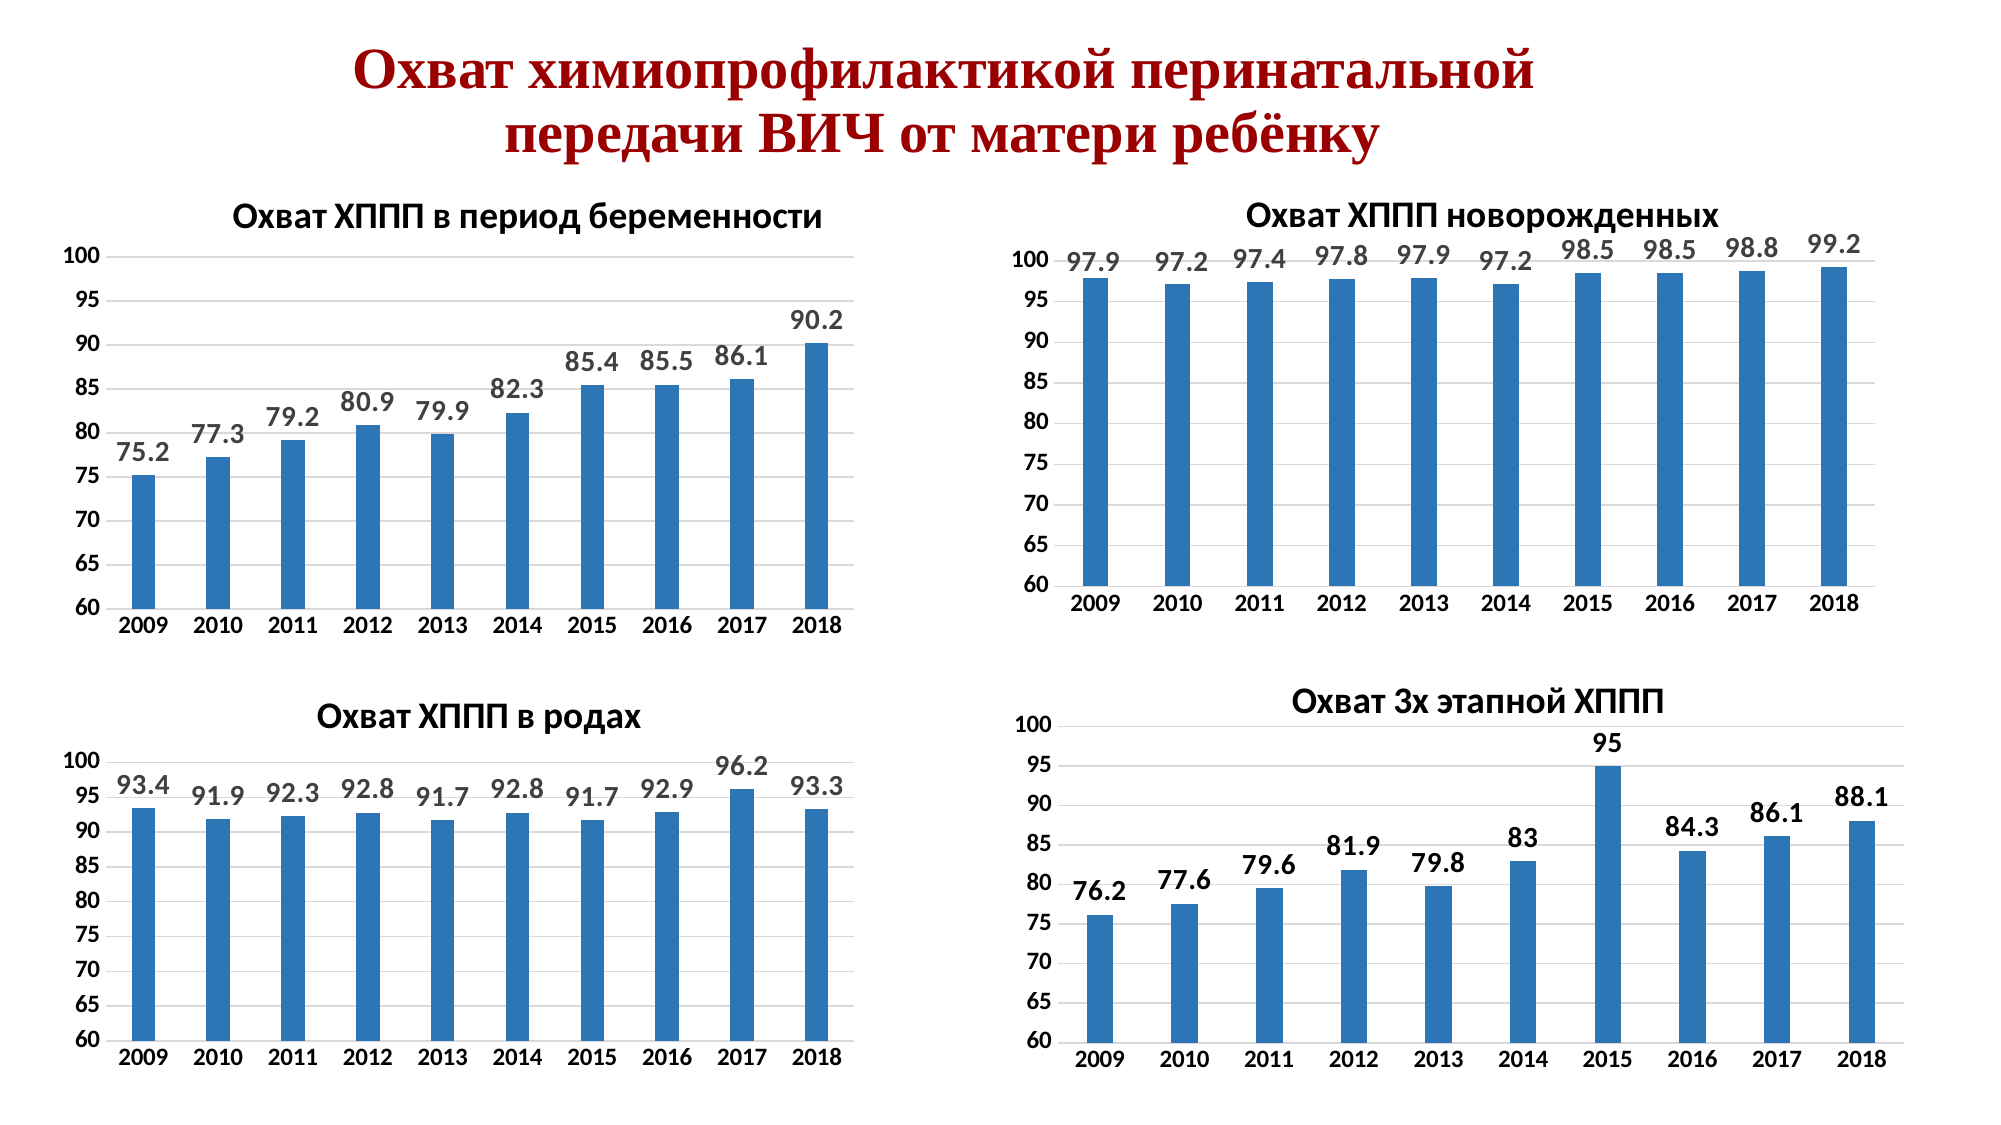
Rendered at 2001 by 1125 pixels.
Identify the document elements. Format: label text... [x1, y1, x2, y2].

chart [54, 188, 855, 671]
chart [54, 688, 855, 1085]
title Охват химиопрофилактикой перинатальной передачи ВИЧ от матери ребёнку [72, 53, 1798, 213]
chart [999, 188, 1905, 1104]
